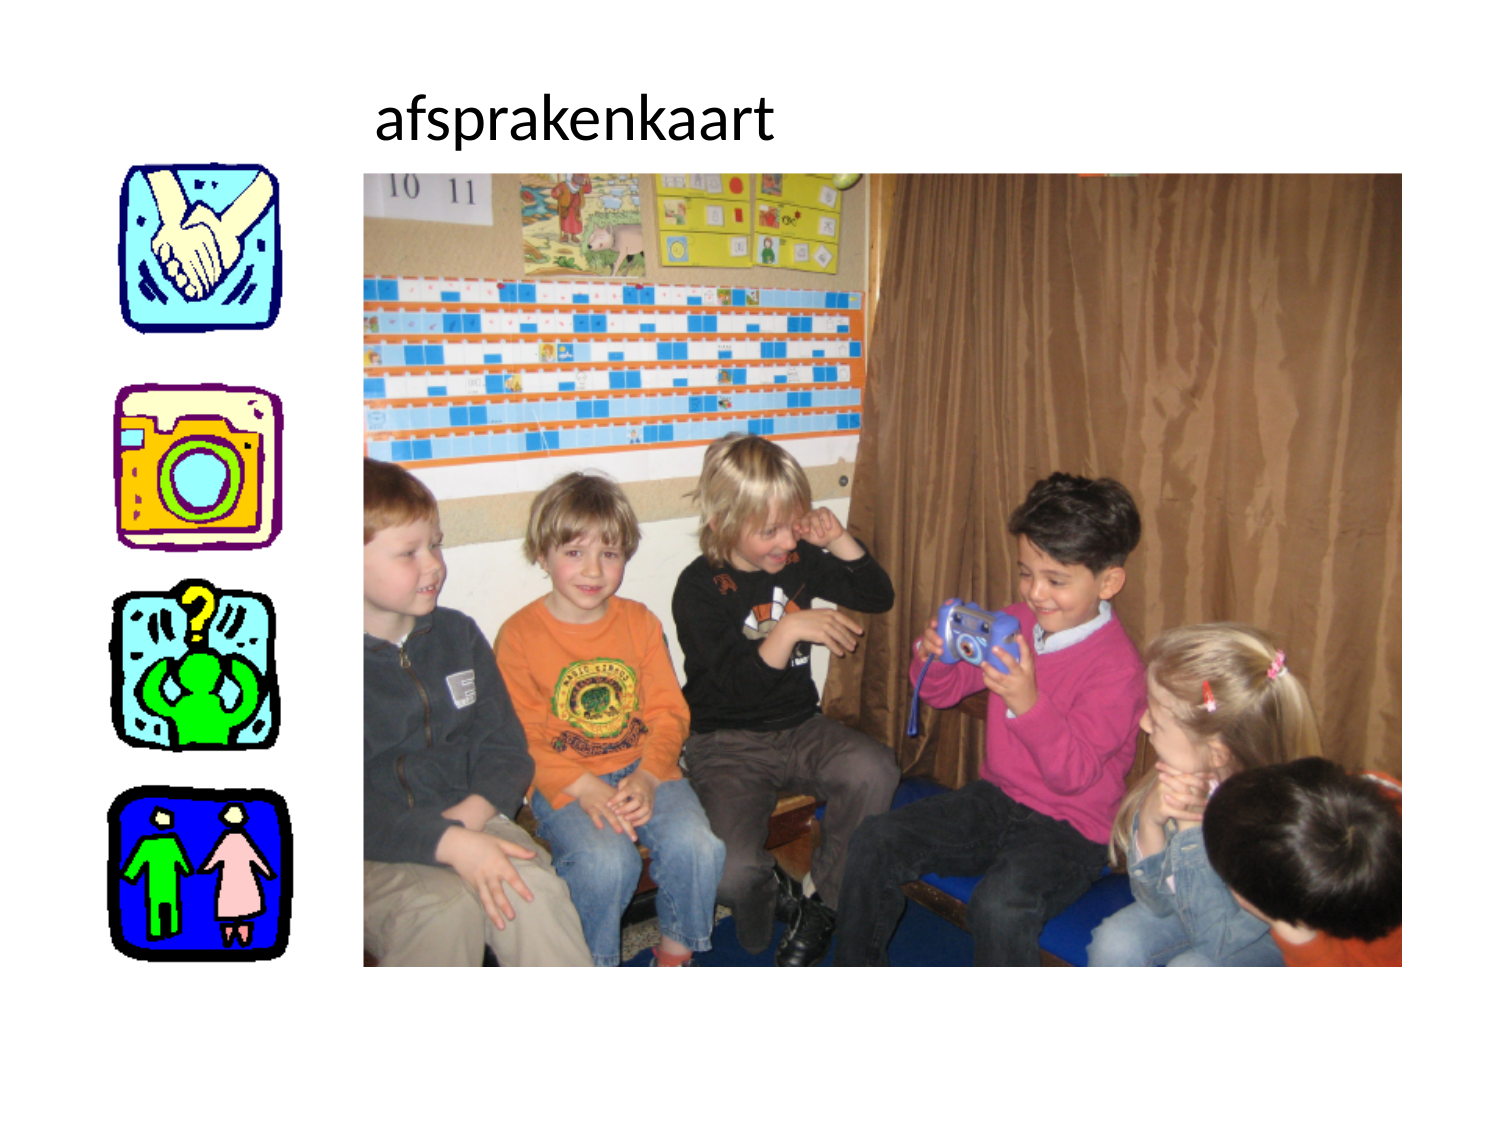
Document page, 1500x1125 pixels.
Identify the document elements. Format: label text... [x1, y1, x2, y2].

picture [98, 158, 1402, 967]
text_box afsprakenkaart [360, 66, 1388, 157]
